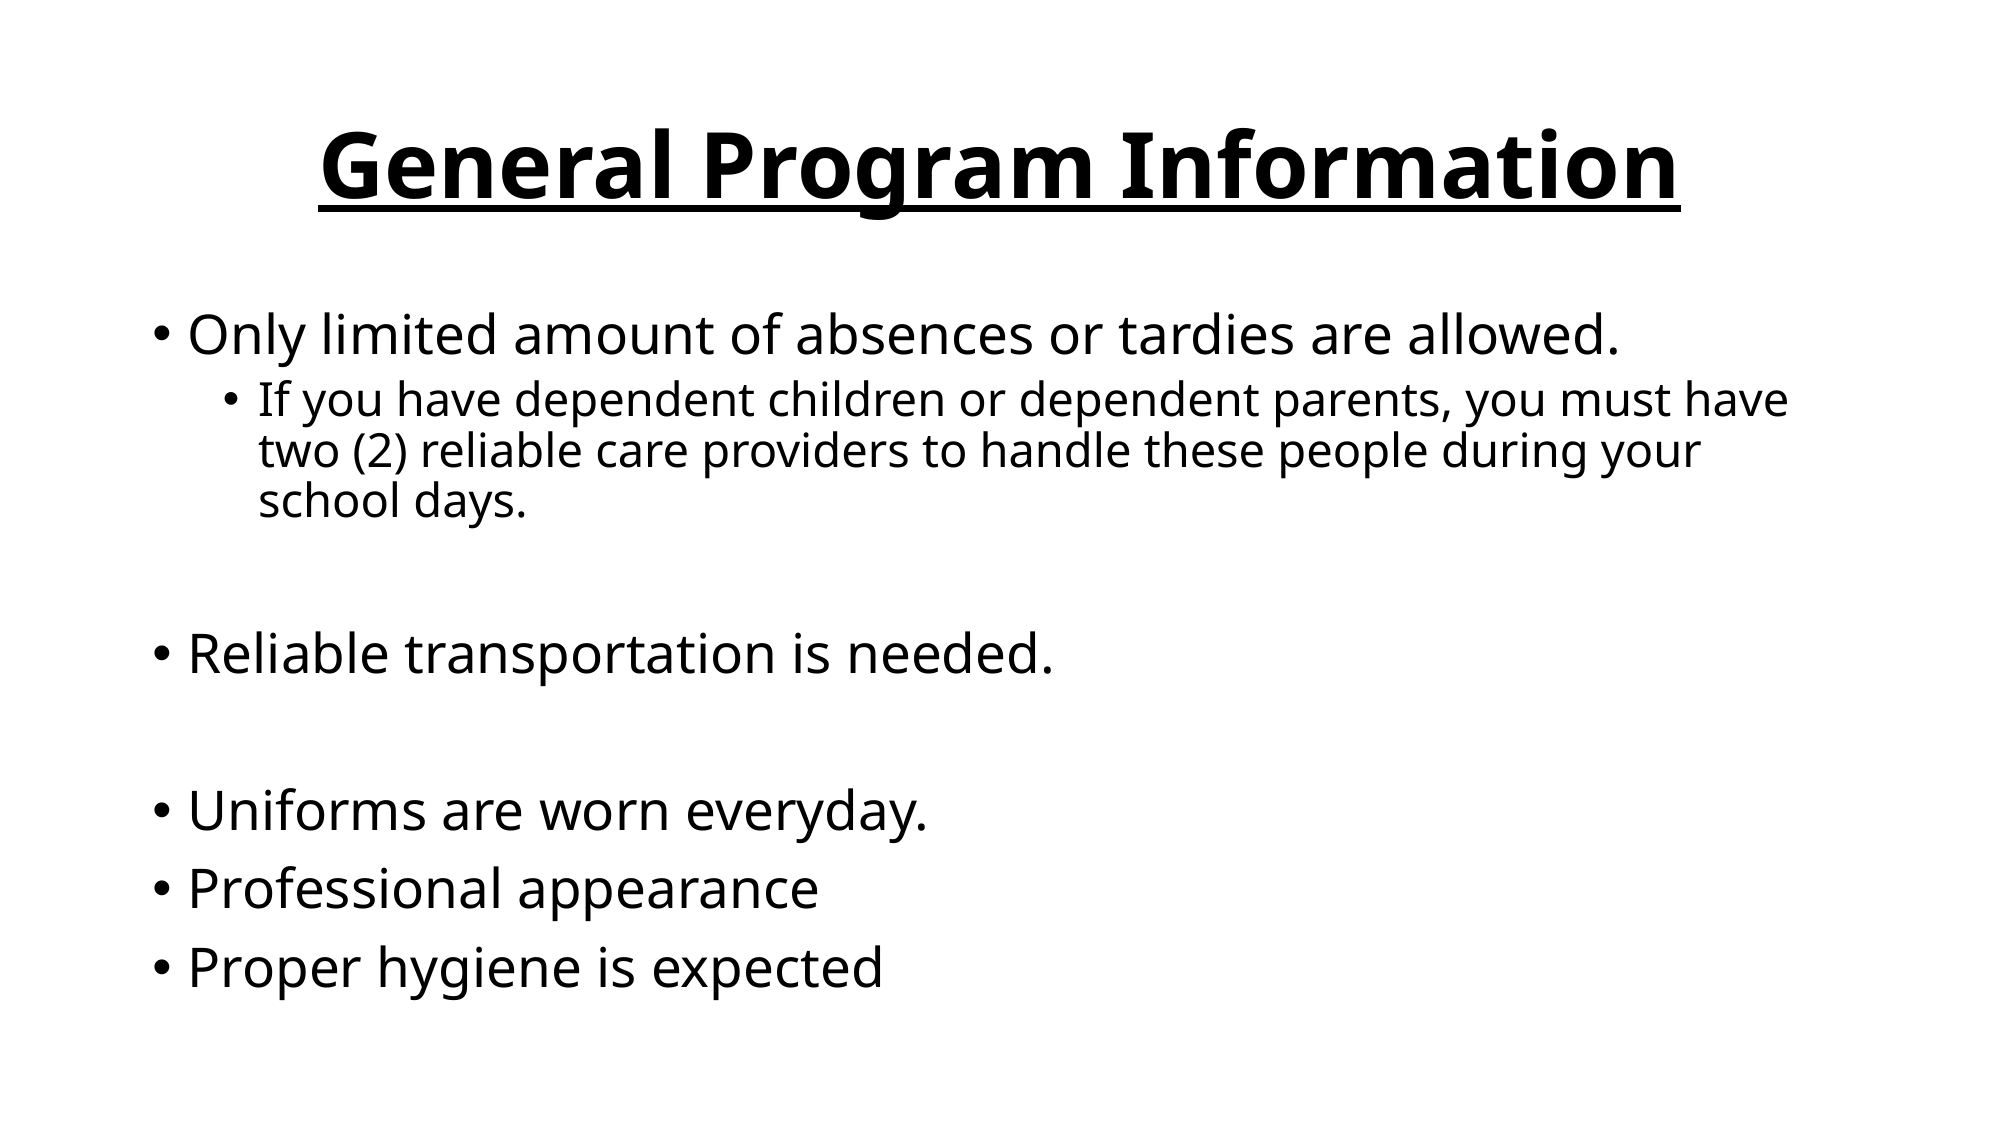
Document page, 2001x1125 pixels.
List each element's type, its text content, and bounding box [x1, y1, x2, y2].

title General Program Information [137, 59, 1863, 278]
list Only limited amount of absences or tardies are allowed. If you have dependent children or dependent parents, you must have two (2) reliable care providers to handle these people during your school days. Reliable transportation is needed. Uniforms are worn everyday. Professional appearance Proper hygiene is expected [137, 299, 1863, 1014]
